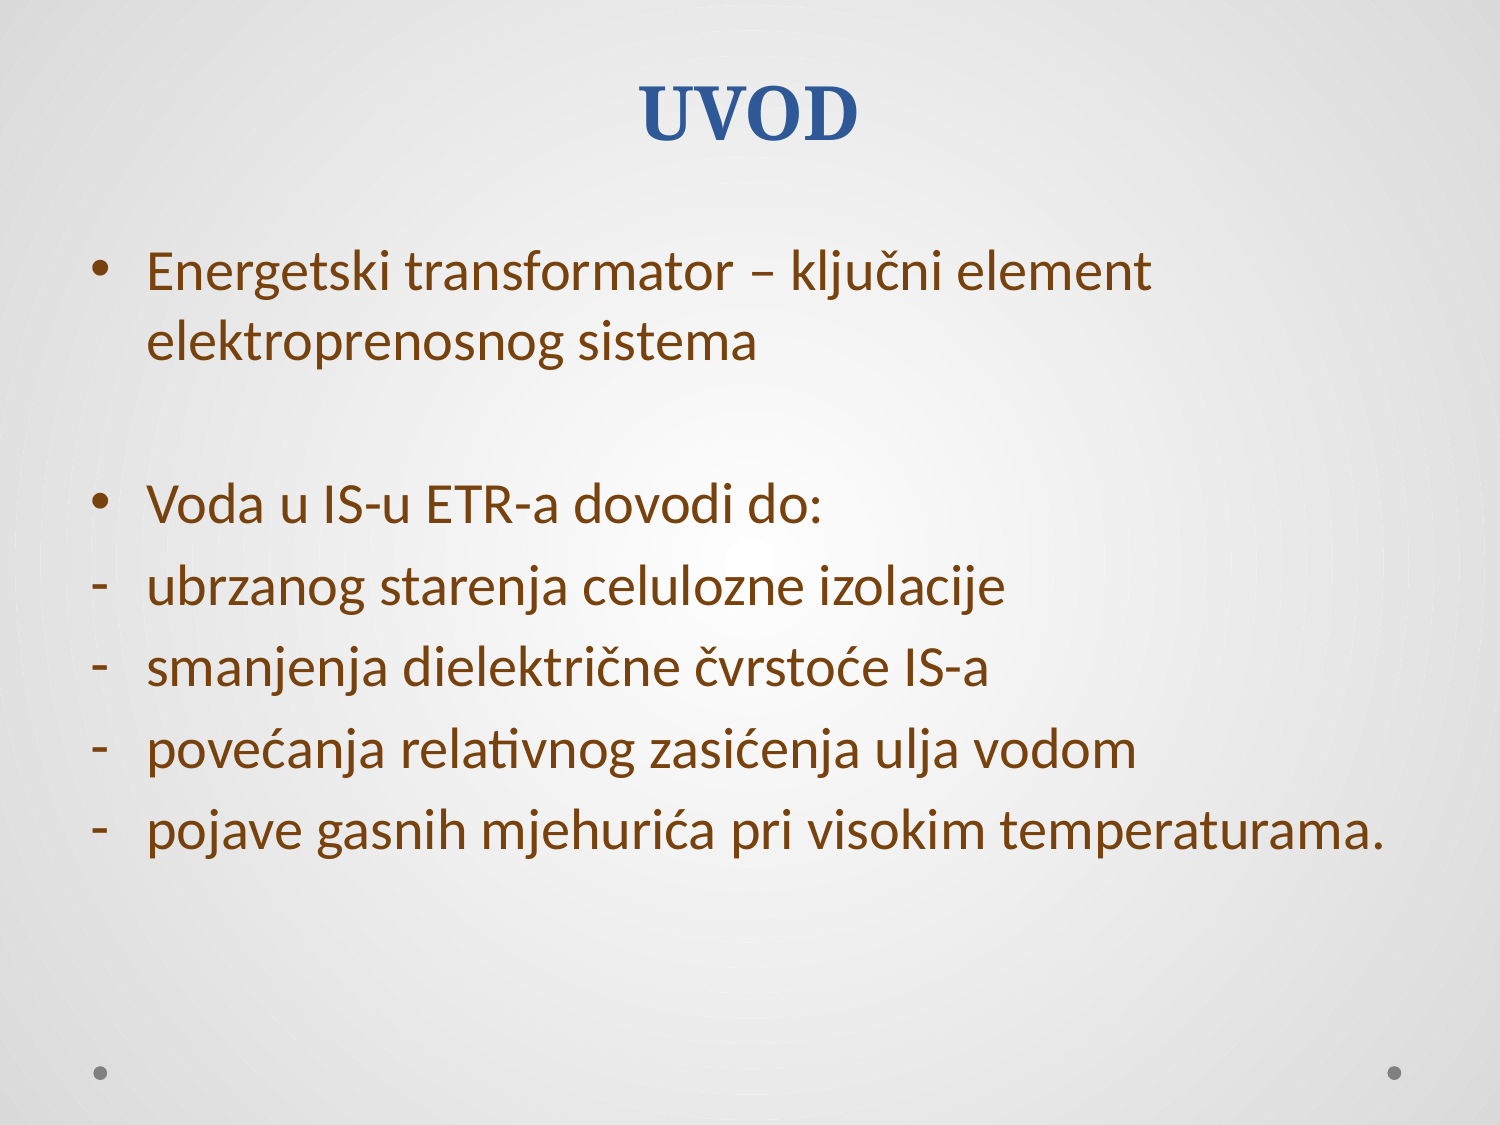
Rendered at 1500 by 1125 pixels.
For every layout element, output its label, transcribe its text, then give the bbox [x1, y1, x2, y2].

list Energetski transformator – ključni element elektroprenosnog sistema Voda u IS-u ETR-a dovodi do: ubrzanog starenja celulozne izolacije smanjenja dielektrične čvrstoće IS-a povećanja relativnog zasićenja ulja vodom pojave gasnih mjehurića pri visokim temperaturama. [75, 224, 1425, 1005]
title UVOD [75, 0, 1425, 163]
